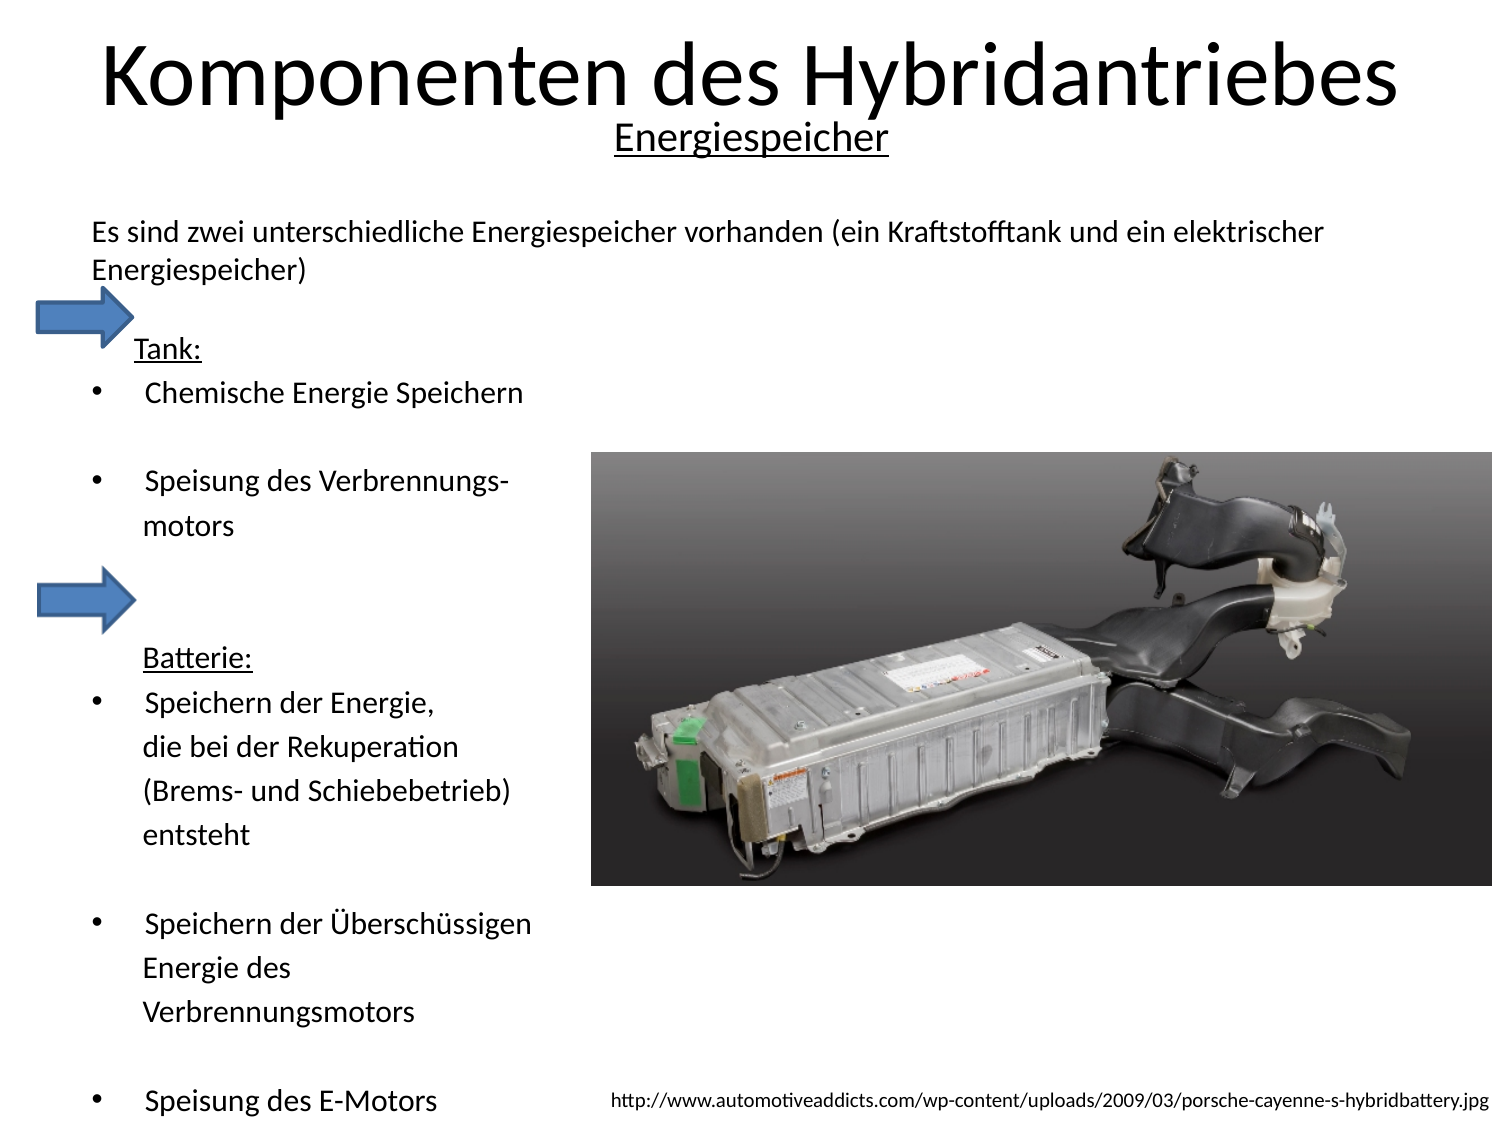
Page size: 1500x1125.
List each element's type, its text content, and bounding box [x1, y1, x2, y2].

picture [590, 451, 1492, 887]
list Energiespeicher Es sind zwei unterschiedliche Energiespeicher vorhanden (ein Kraftstofftank und ein elektrischer Energiespeicher) Tank: Chemische Energie Speichern Speisung des Verbrennungs- motors Batterie: Speichern der Energie, die bei der Rekuperation (Brems- und Schiebebetrieb) entsteht Speichern der Überschüssigen Energie des Verbrennungsmotors Speisung des E-Motors [76, 101, 1427, 1125]
picture [37, 565, 137, 635]
title Komponenten des Hybridantriebes [76, 0, 1427, 101]
text_box [35, 285, 135, 349]
text_box http://www.automotiveaddicts.com/wp-content/uploads/2009/03/porsche-cayenne-s-hybridbattery.jpg [595, 1079, 1500, 1120]
